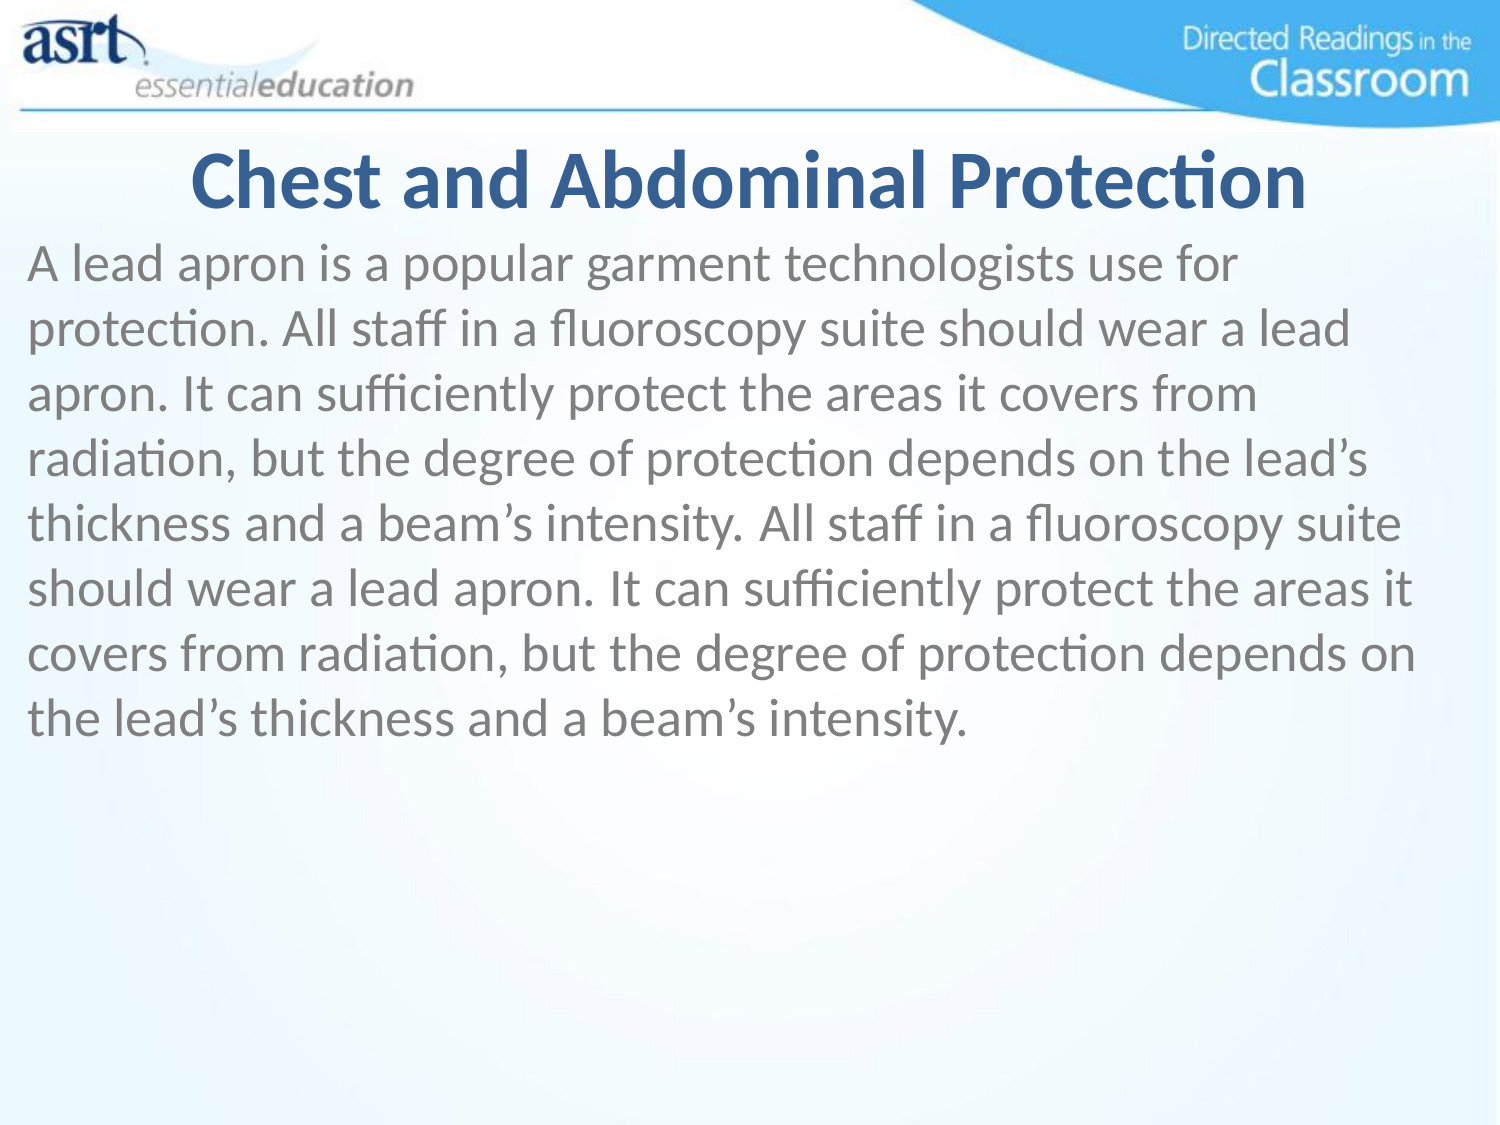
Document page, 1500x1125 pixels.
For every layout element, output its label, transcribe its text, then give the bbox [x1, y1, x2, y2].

picture [0, 238, 1500, 1125]
list A lead apron is a popular garment technologists use for protection. All staff in a fluoroscopy suite should wear a lead apron. It can sufficiently protect the areas it covers from radiation, but the degree of protection depends on the lead’s thickness and a beam’s intensity. All staff in a fluoroscopy suite should wear a lead apron. It can sufficiently protect the areas it covers from radiation, but the degree of protection depends on the lead’s thickness and a beam’s intensity. [12, 220, 1488, 913]
title Chest and Abdominal Protection [0, 112, 1500, 238]
picture [0, 0, 1500, 112]
